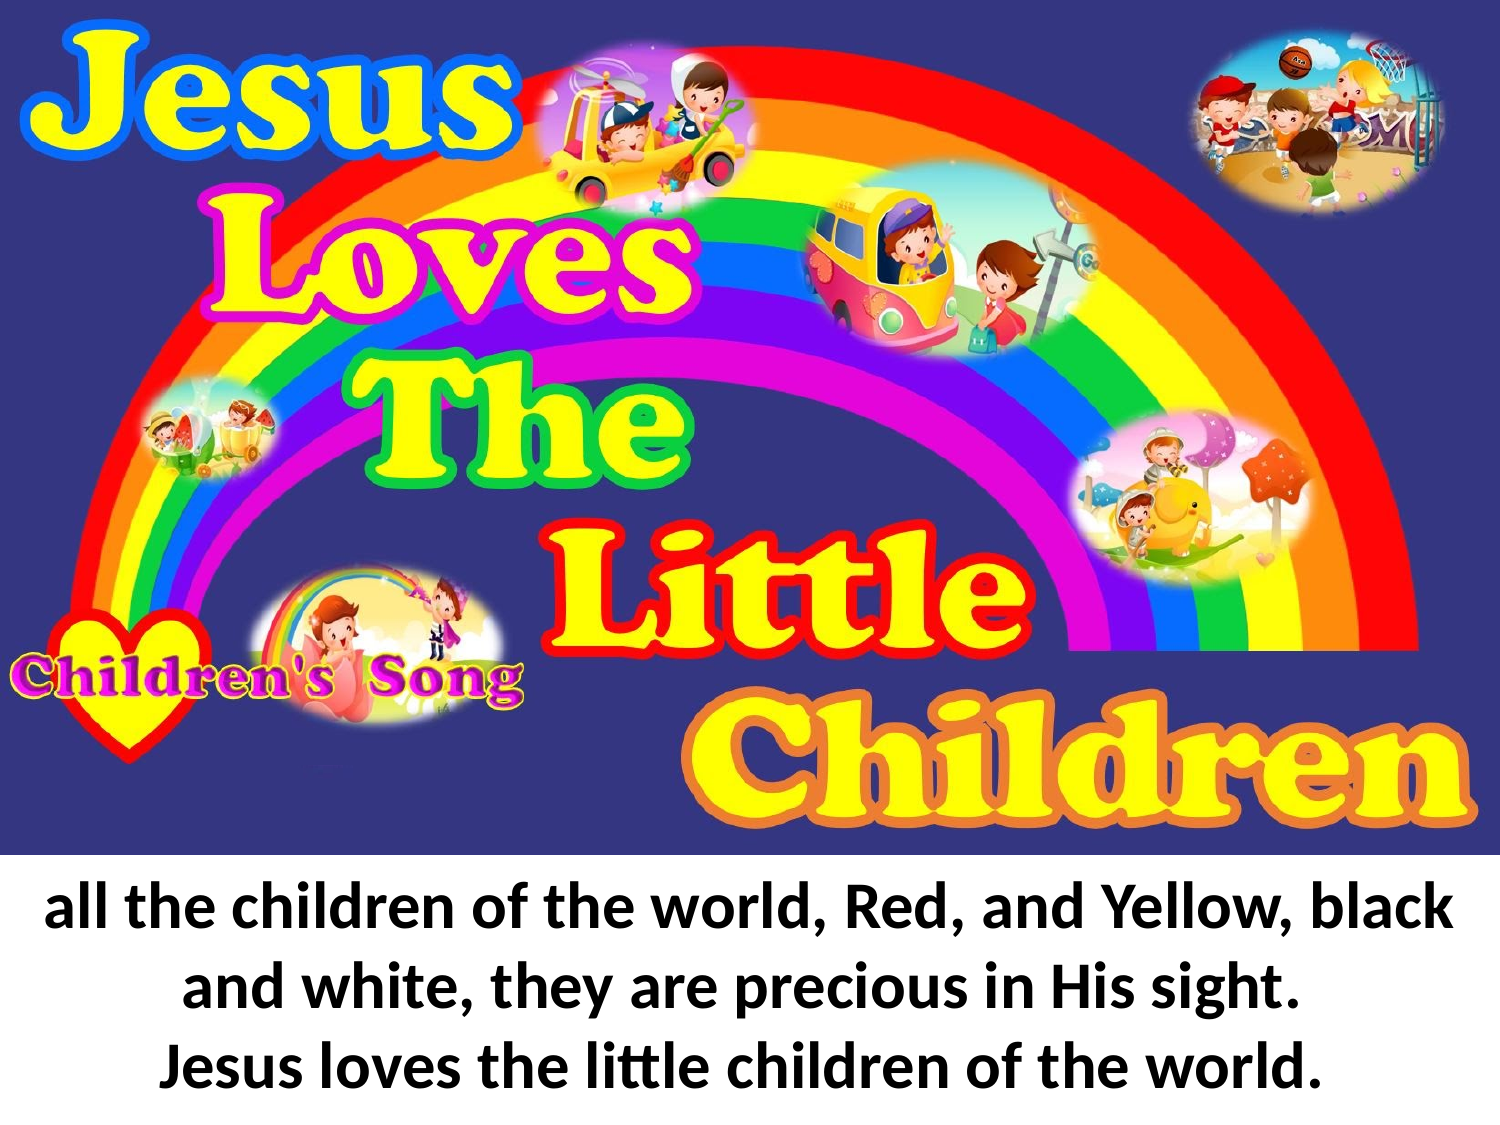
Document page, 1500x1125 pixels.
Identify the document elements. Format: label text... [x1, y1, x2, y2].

picture [0, 0, 1500, 856]
text_box all the children of the world, Red, and Yellow, black and white, they are precious in His sight. Jesus loves the little children of the world. [0, 856, 1500, 1110]
